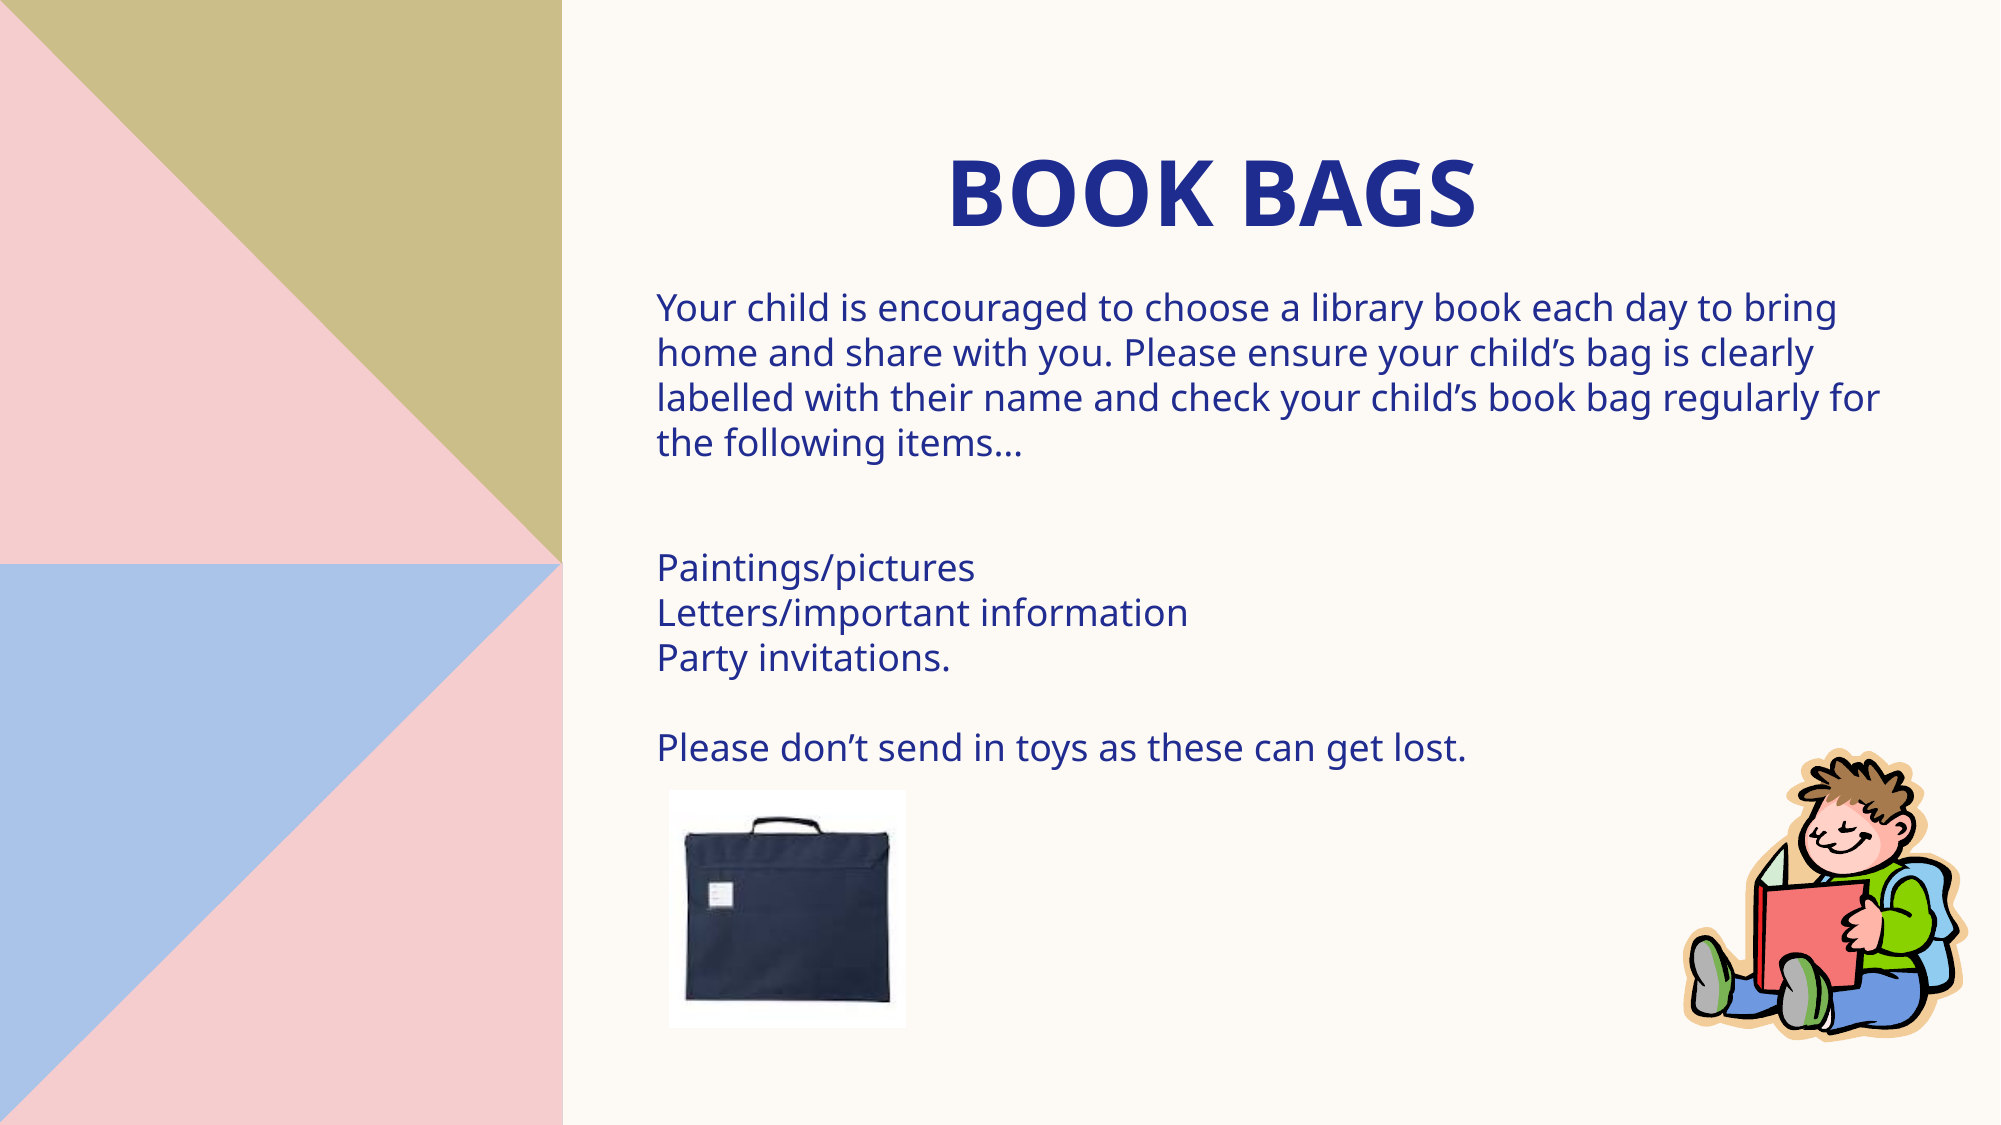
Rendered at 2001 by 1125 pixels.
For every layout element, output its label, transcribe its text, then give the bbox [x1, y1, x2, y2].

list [669, 790, 906, 1028]
title Book bags [930, 127, 2000, 254]
picture [1680, 743, 1974, 1048]
text_box Your child is encouraged to choose a library book each day to bring home and share with you. Please ensure your child’s bag is clearly labelled with their name and check your child’s book bag regularly for the following items… Paintings/pictures Letters/important information Party invitations. Please don’t send in toys as these can get lost. [641, 176, 1952, 777]
